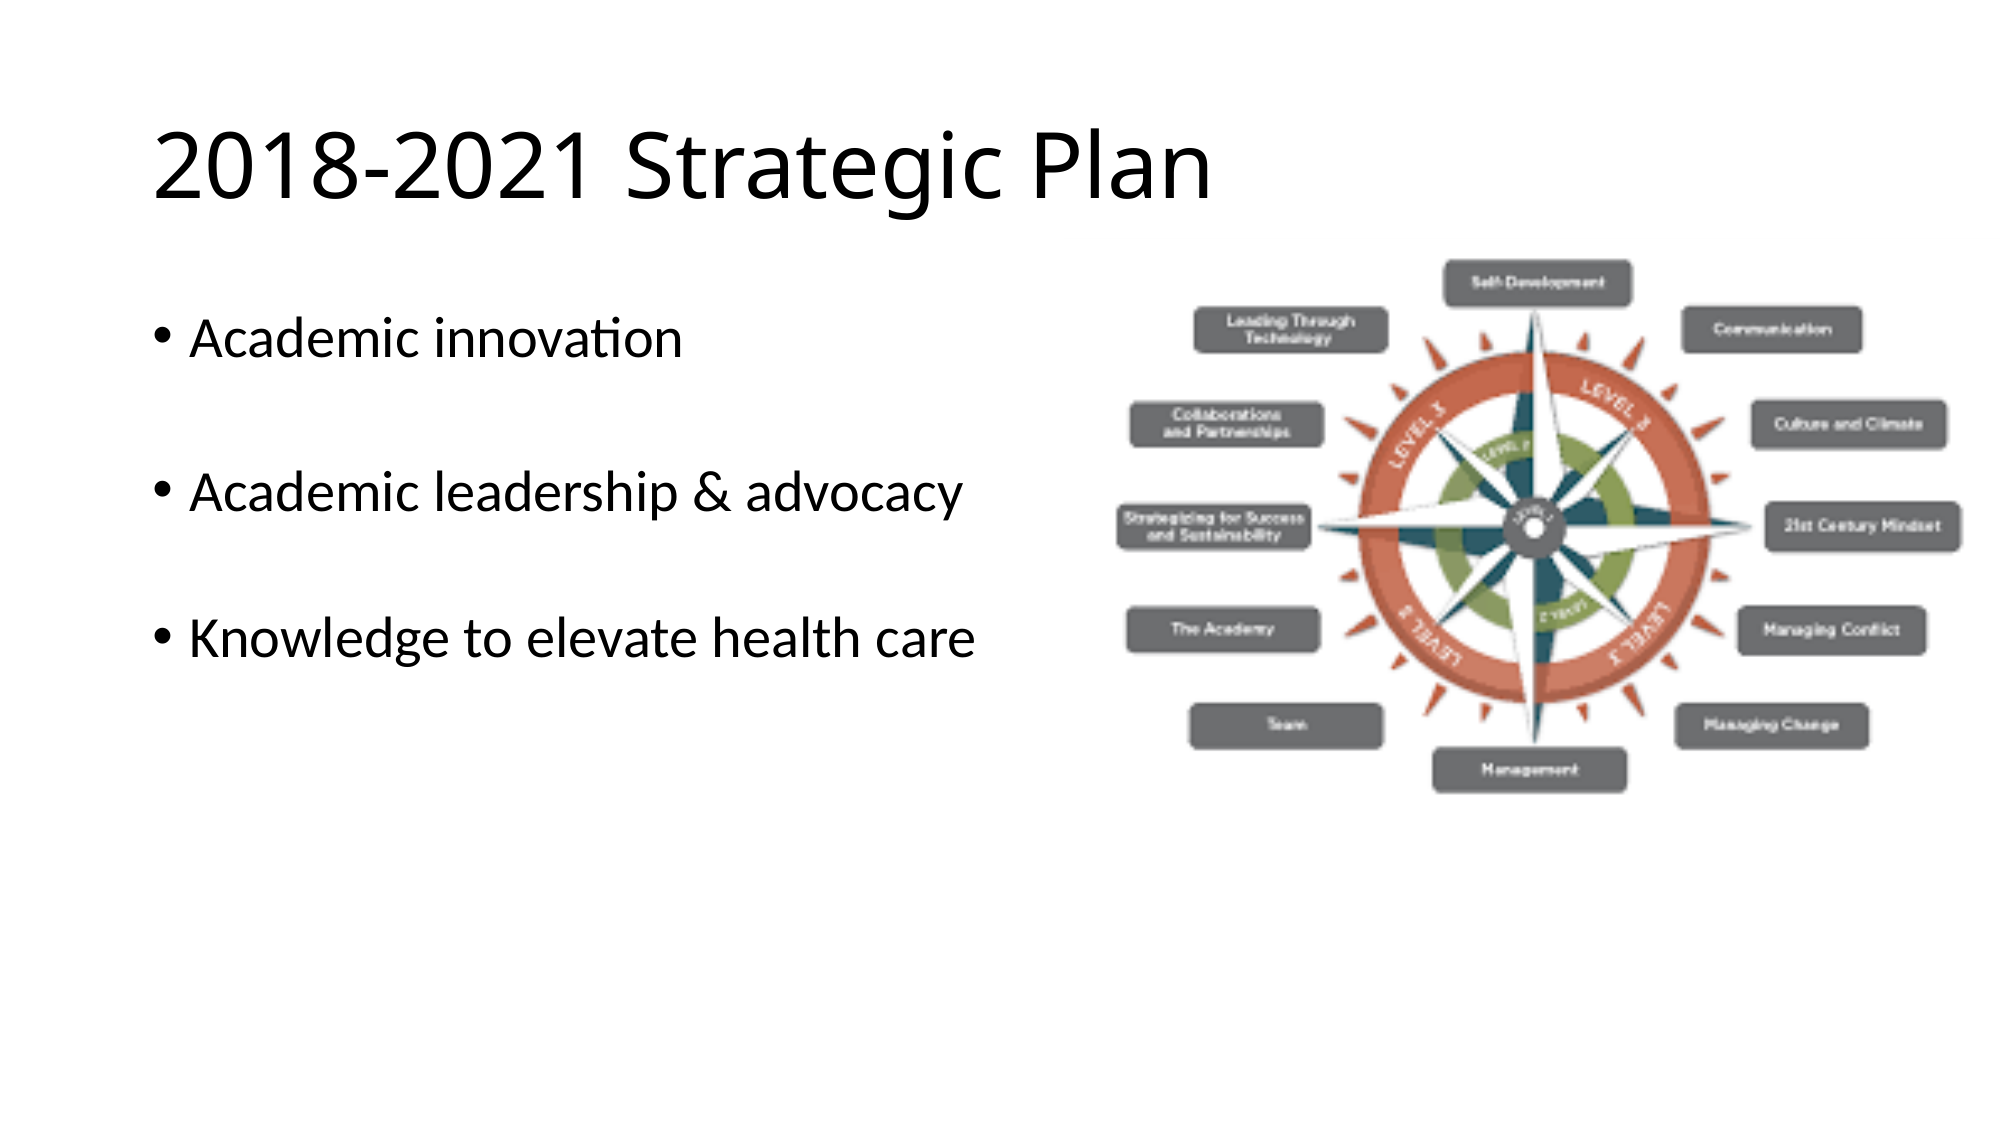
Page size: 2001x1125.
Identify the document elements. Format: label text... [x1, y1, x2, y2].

title 2018-2021 Strategic Plan [137, 59, 1863, 278]
list Academic innovation Academic leadership & advocacy Knowledge to elevate health care [137, 299, 1863, 1014]
picture [1064, 237, 2000, 825]
